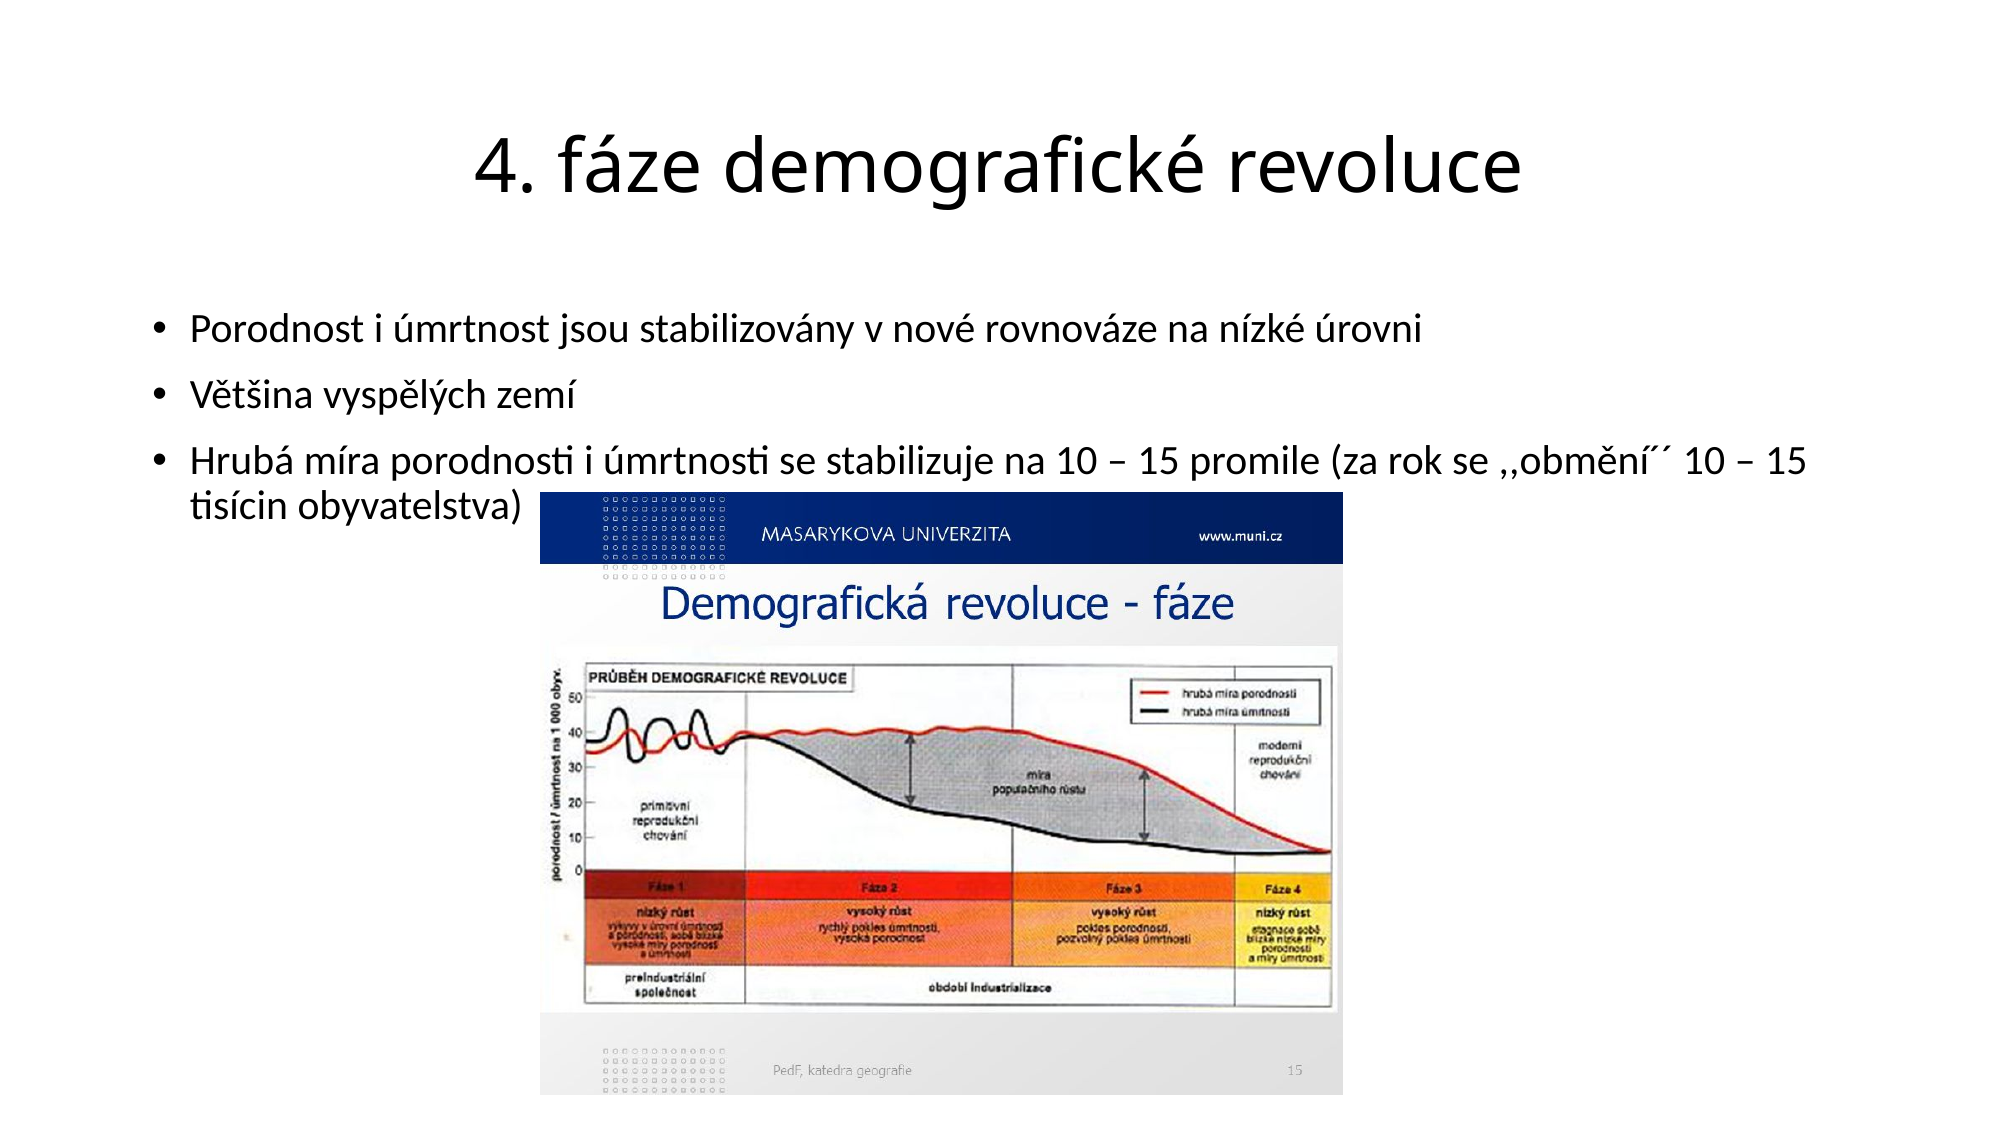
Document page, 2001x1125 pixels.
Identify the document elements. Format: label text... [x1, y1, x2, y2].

list Porodnost i úmrtnost jsou stabilizovány v nové rovnováze na nízké úrovni Většina vyspělých zemí Hrubá míra porodnosti i úmrtnosti se stabilizuje na 10 – 15 promile (za rok se ,,obmění´´ 10 – 15 tisícin obyvatelstva) [137, 299, 1863, 1014]
picture [540, 492, 1343, 1095]
title 4. fáze demografické revoluce [137, 59, 1863, 278]
